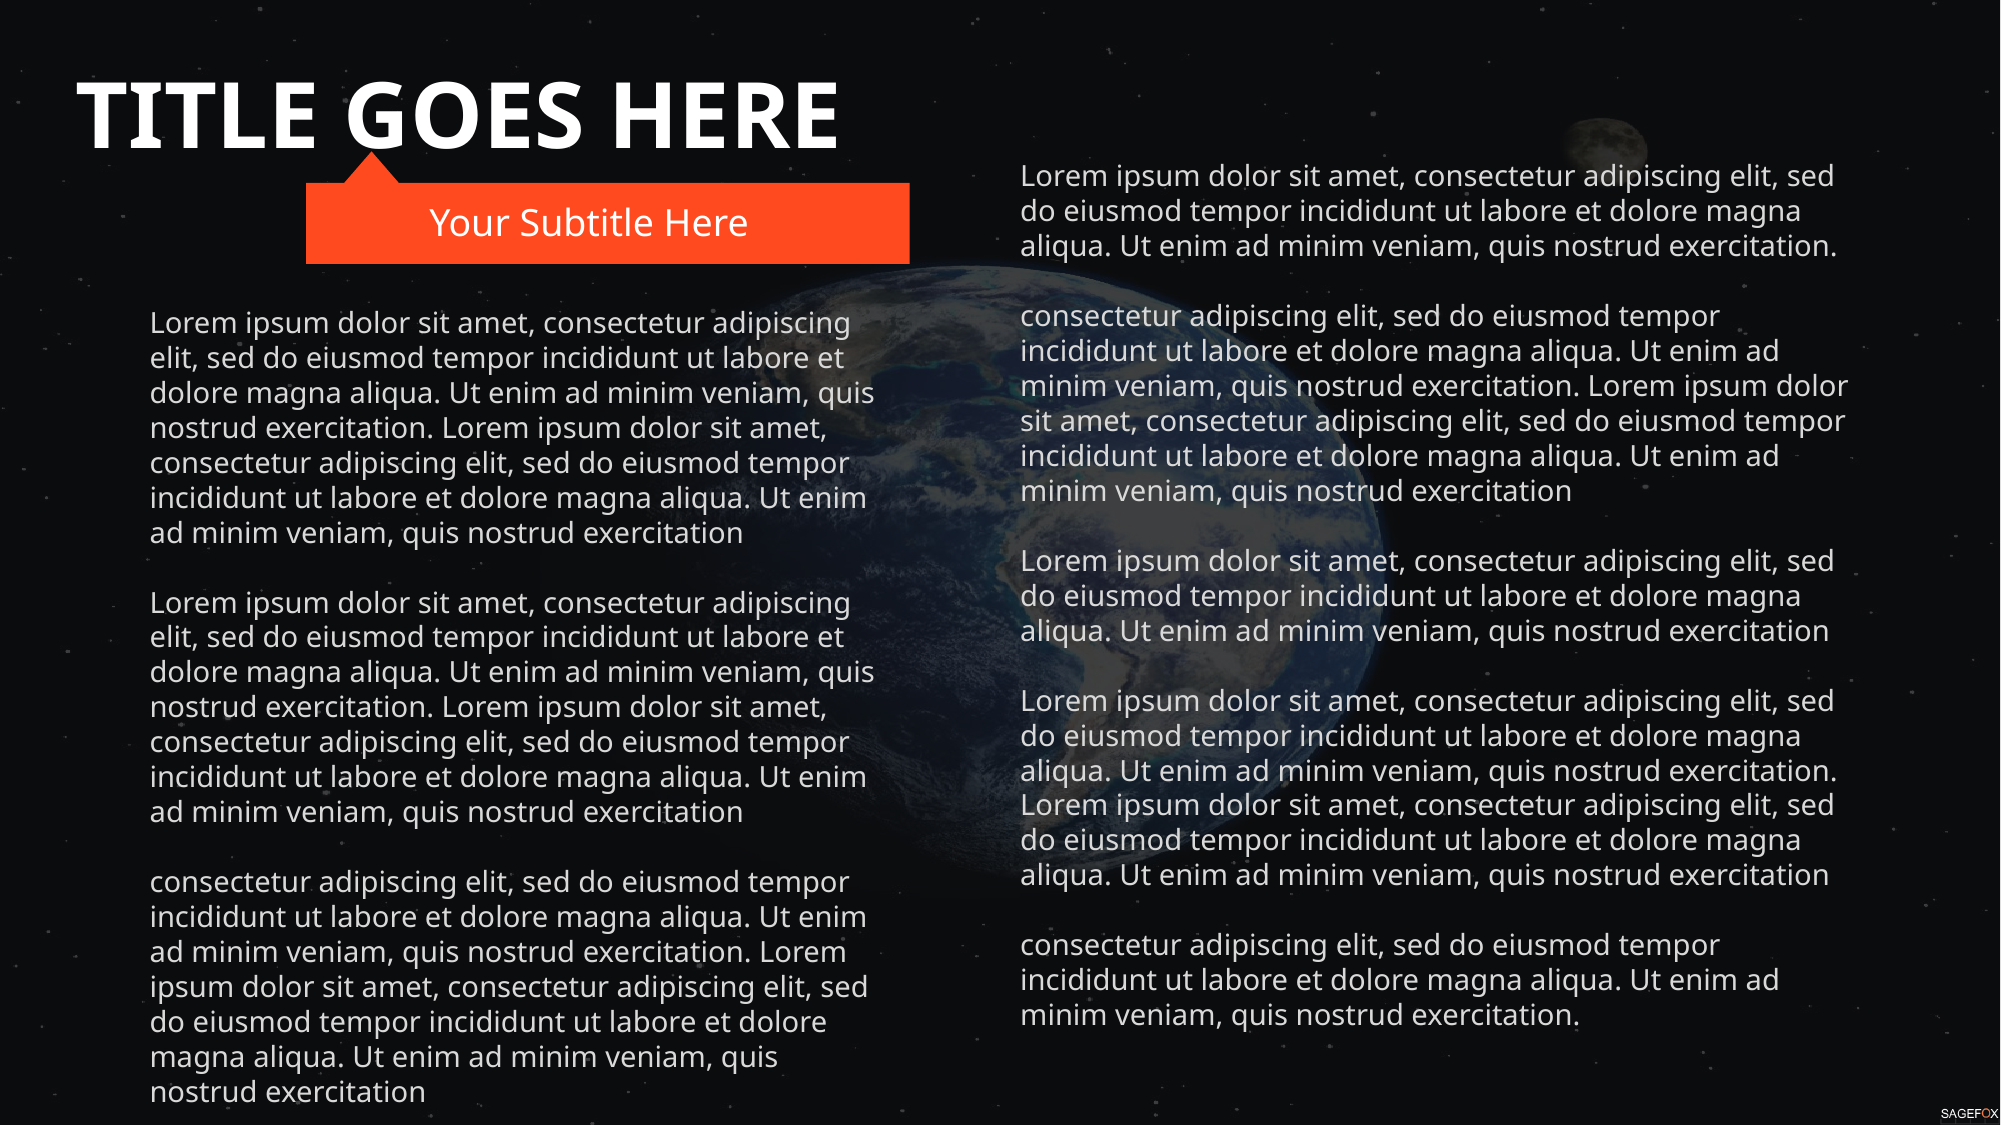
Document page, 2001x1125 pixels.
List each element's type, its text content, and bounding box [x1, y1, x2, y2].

text_box Lorem ipsum dolor sit amet, consectetur adipiscing elit, sed do eiusmod tempor incididunt ut labore et dolore magna aliqua. Ut enim ad minim veniam, quis nostrud exercitation. consectetur adipiscing elit, sed do eiusmod tempor incididunt ut labore et dolore magna aliqua. Ut enim ad minim veniam, quis nostrud exercitation. Lorem ipsum dolor sit amet, consectetur adipiscing elit, sed do eiusmod tempor incididunt ut labore et dolore magna aliqua. Ut enim ad minim veniam, quis nostrud exercitation Lorem ipsum dolor sit amet, consectetur adipiscing elit, sed do eiusmod tempor incididunt ut labore et dolore magna aliqua. Ut enim ad minim veniam, quis nostrud exercitation Lorem ipsum dolor sit amet, consectetur adipiscing elit, sed do eiusmod tempor incididunt ut labore et dolore magna aliqua. Ut enim ad minim veniam, quis nostrud exercitation. Lorem ipsum dolor sit amet, consectetur adipiscing elit, sed do eiusmod tempor incididunt ut labore et dolore magna aliqua. Ut enim ad minim veniam, quis nostrud exercitation consectetur adipiscing elit, sed do eiusmod tempor incididunt ut labore et dolore magna aliqua. Ut enim ad minim veniam, quis nostrud exercitation. [1005, 150, 1876, 1039]
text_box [306, 151, 910, 264]
text_box Lorem ipsum dolor sit amet, consectetur adipiscing elit, sed do eiusmod tempor incididunt ut labore et dolore magna aliqua. Ut enim ad minim veniam, quis nostrud exercitation. Lorem ipsum dolor sit amet, consectetur adipiscing elit, sed do eiusmod tempor incididunt ut labore et dolore magna aliqua. Ut enim ad minim veniam, quis nostrud exercitation Lorem ipsum dolor sit amet, consectetur adipiscing elit, sed do eiusmod tempor incididunt ut labore et dolore magna aliqua. Ut enim ad minim veniam, quis nostrud exercitation. Lorem ipsum dolor sit amet, consectetur adipiscing elit, sed do eiusmod tempor incididunt ut labore et dolore magna aliqua. Ut enim ad minim veniam, quis nostrud exercitation consectetur adipiscing elit, sed do eiusmod tempor incididunt ut labore et dolore magna aliqua. Ut enim ad minim veniam, quis nostrud exercitation. Lorem ipsum dolor sit amet, consectetur adipiscing elit, sed do eiusmod tempor incididunt ut labore et dolore magna aliqua. Ut enim ad minim veniam, quis nostrud exercitation [134, 296, 897, 1125]
picture [1940, 0, 2001, 1125]
text_box TITLE GOES HERE [60, 49, 965, 175]
